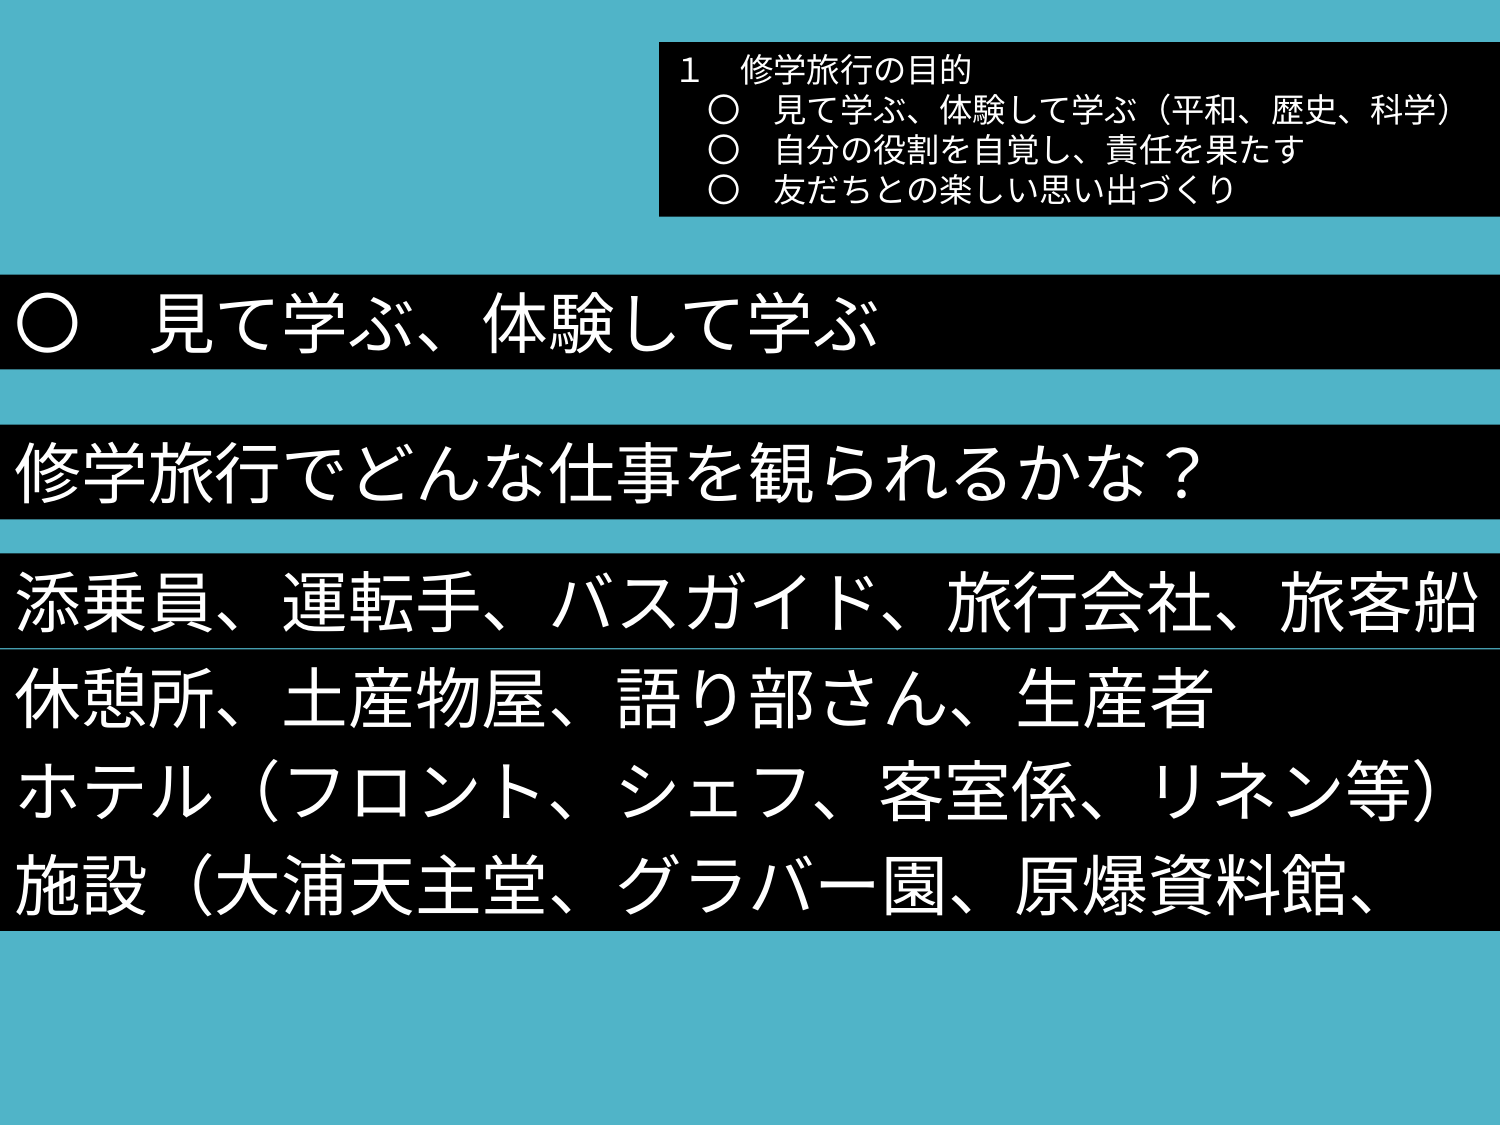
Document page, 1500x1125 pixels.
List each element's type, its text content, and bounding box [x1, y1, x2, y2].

text_box 添乗員、運転手、バスガイド、旅行会社、旅客船 [0, 553, 1500, 649]
text_box 修学旅行でどんな仕事を観られるかな？ [0, 424, 1500, 520]
text_box １ 修学旅行の目的 〇 見て学ぶ、体験して学ぶ（平和、歴史、科学） 〇 自分の役割を自覚し、責任を果たす 〇 友だちとの楽しい思い出づくり [659, 42, 1500, 217]
text_box 施設（大浦天主堂、グラバー園、原爆資料館、 [0, 836, 1500, 931]
text_box ホテル（フロント、シェフ、客室係、リネン等） [0, 742, 1500, 836]
text_box 休憩所、土産物屋、語り部さん、生産者 [0, 649, 1500, 742]
text_box 〇 見て学ぶ、体験して学ぶ [0, 274, 1500, 370]
